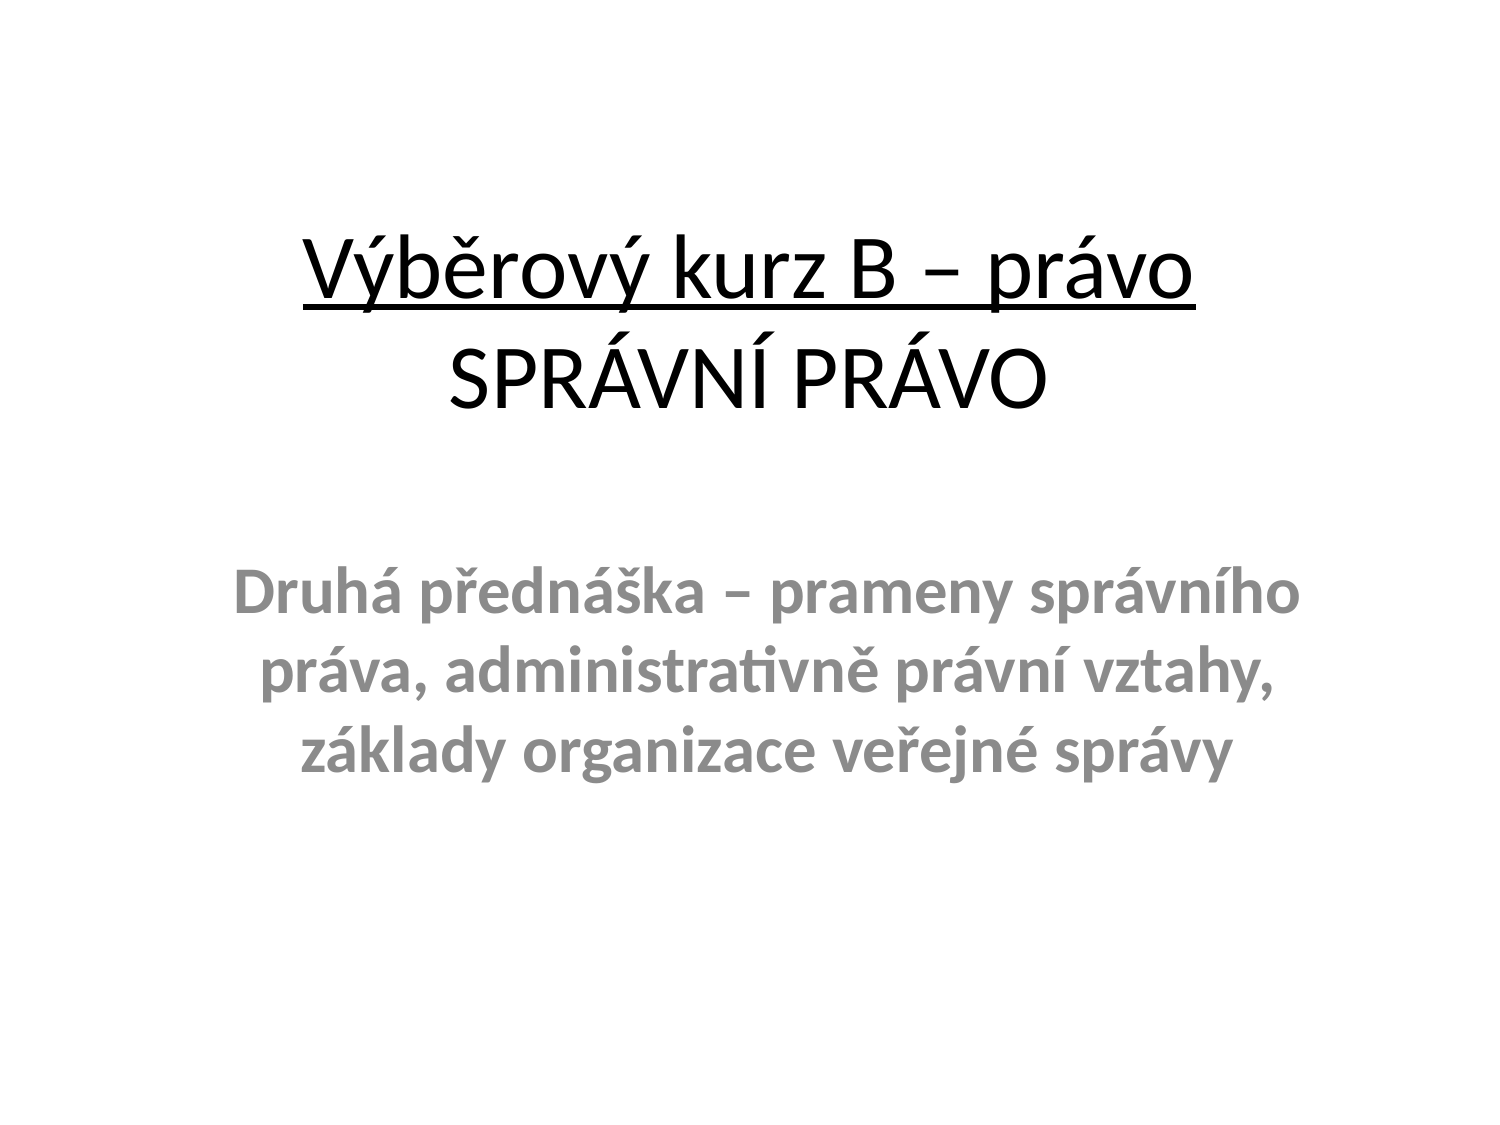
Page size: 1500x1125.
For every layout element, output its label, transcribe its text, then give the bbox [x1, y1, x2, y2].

title Výběrový kurz B – právo SPRÁVNÍ PRÁVO [112, 196, 1388, 438]
subtitle Druhá přednáška – prameny správního práva, administrativně právní vztahy, základy organizace veřejné správy [159, 538, 1376, 846]
